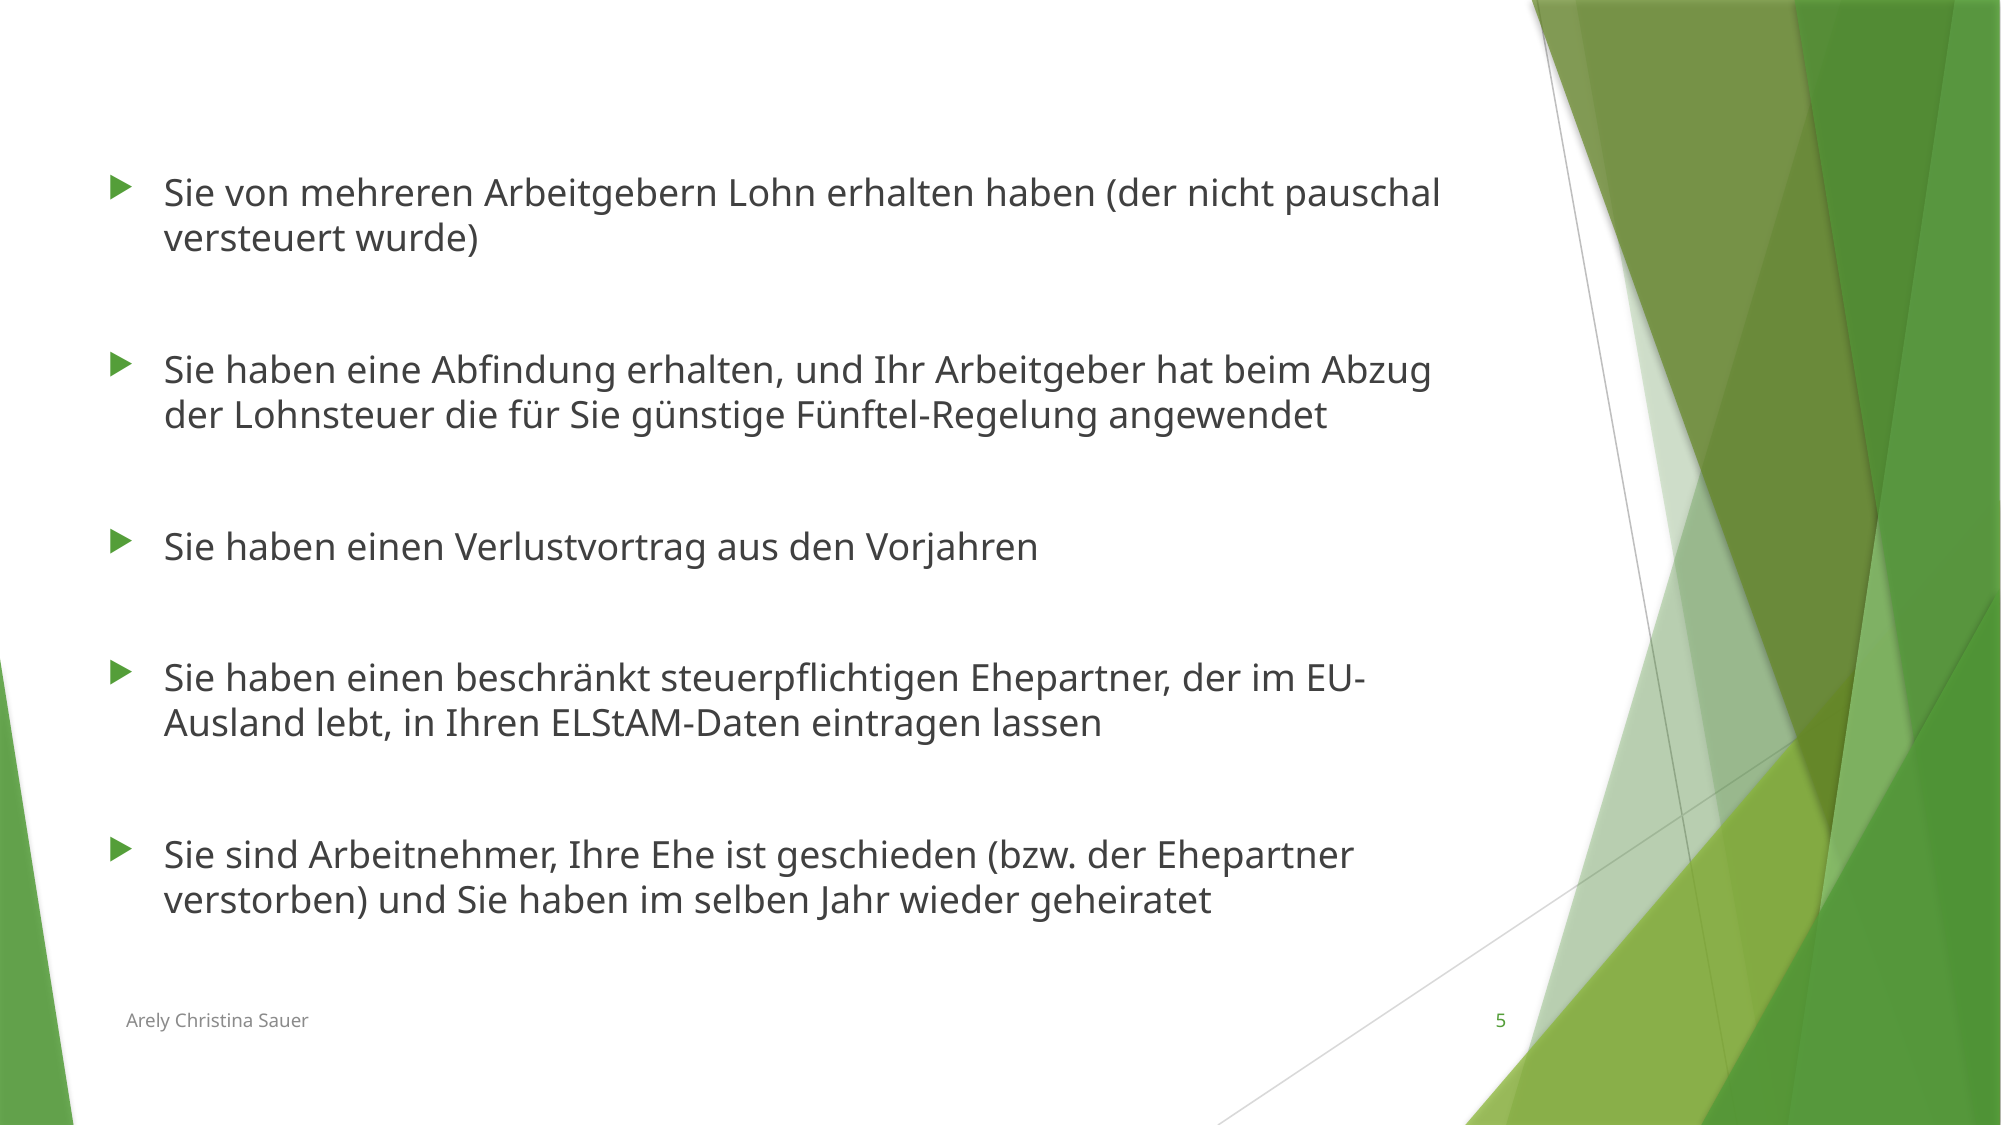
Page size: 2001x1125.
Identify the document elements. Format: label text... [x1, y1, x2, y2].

slide_number 5 [1409, 991, 1522, 1051]
list Sie von mehreren Arbeitgebern Lohn erhalten haben (der nicht pauschal versteuert wurde) Sie haben eine Abfindung erhalten, und Ihr Arbeitgeber hat beim Abzug der Lohnsteuer die für Sie günstige Fünftel-Regelung angewendet Sie haben einen Verlustvortrag aus den Vorjahren Sie haben einen beschränkt steuerpflichtigen Ehepartner, der im EU-Ausland lebt, in Ihren ELStAM-Daten eintragen lassen Sie sind Arbeitnehmer, Ihre Ehe ist geschieden (bzw. der Ehepartner verstorben) und Sie haben im selben Jahr wieder geheiratet [92, 161, 1503, 1047]
footer Arely Christina Sauer [111, 991, 1145, 1051]
